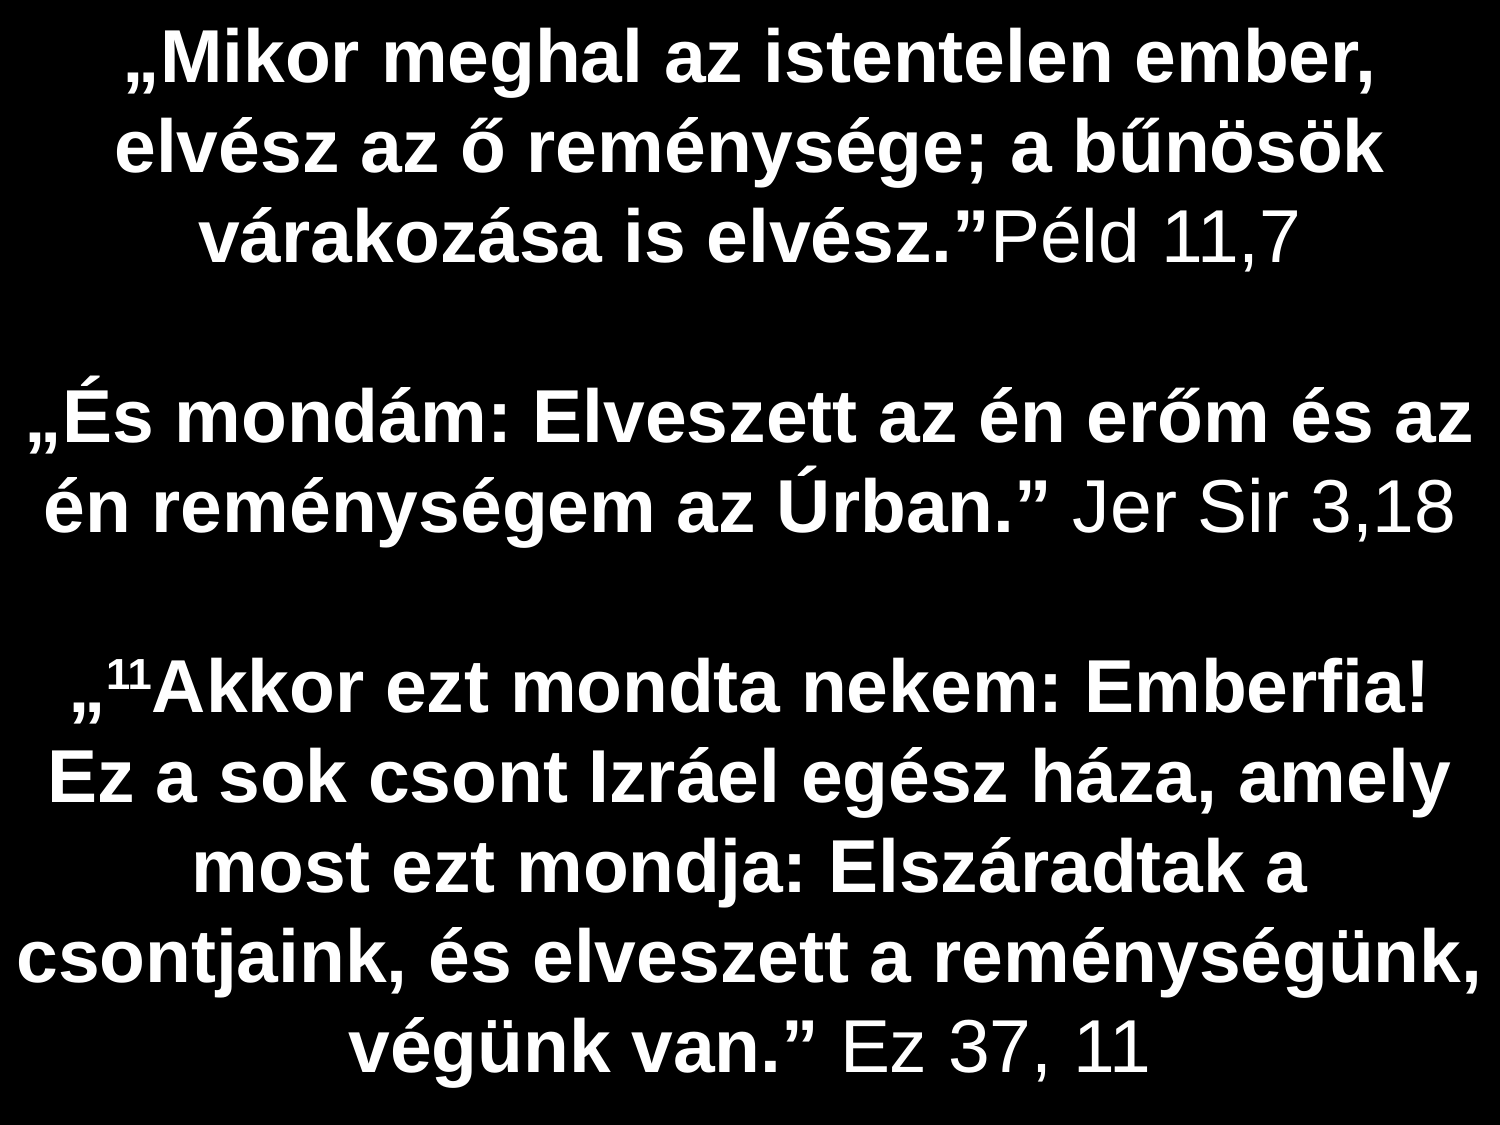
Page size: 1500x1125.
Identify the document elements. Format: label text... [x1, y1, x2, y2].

text_box „Mikor meghal az istentelen ember, elvész az ő reménysége; a bűnösök várakozása is elvész.”Péld 11,7 „És mondám: Elveszett az én erőm és az én reménységem az Úrban.” Jer Sir 3,18 „11Akkor ezt mondta nekem: Emberfia! Ez a sok csont Izráel egész háza, amely most ezt mondja: Elszáradtak a csontjaink, és elveszett a reménységünk, végünk van.” Ez 37, 11 [0, 0, 1500, 1125]
